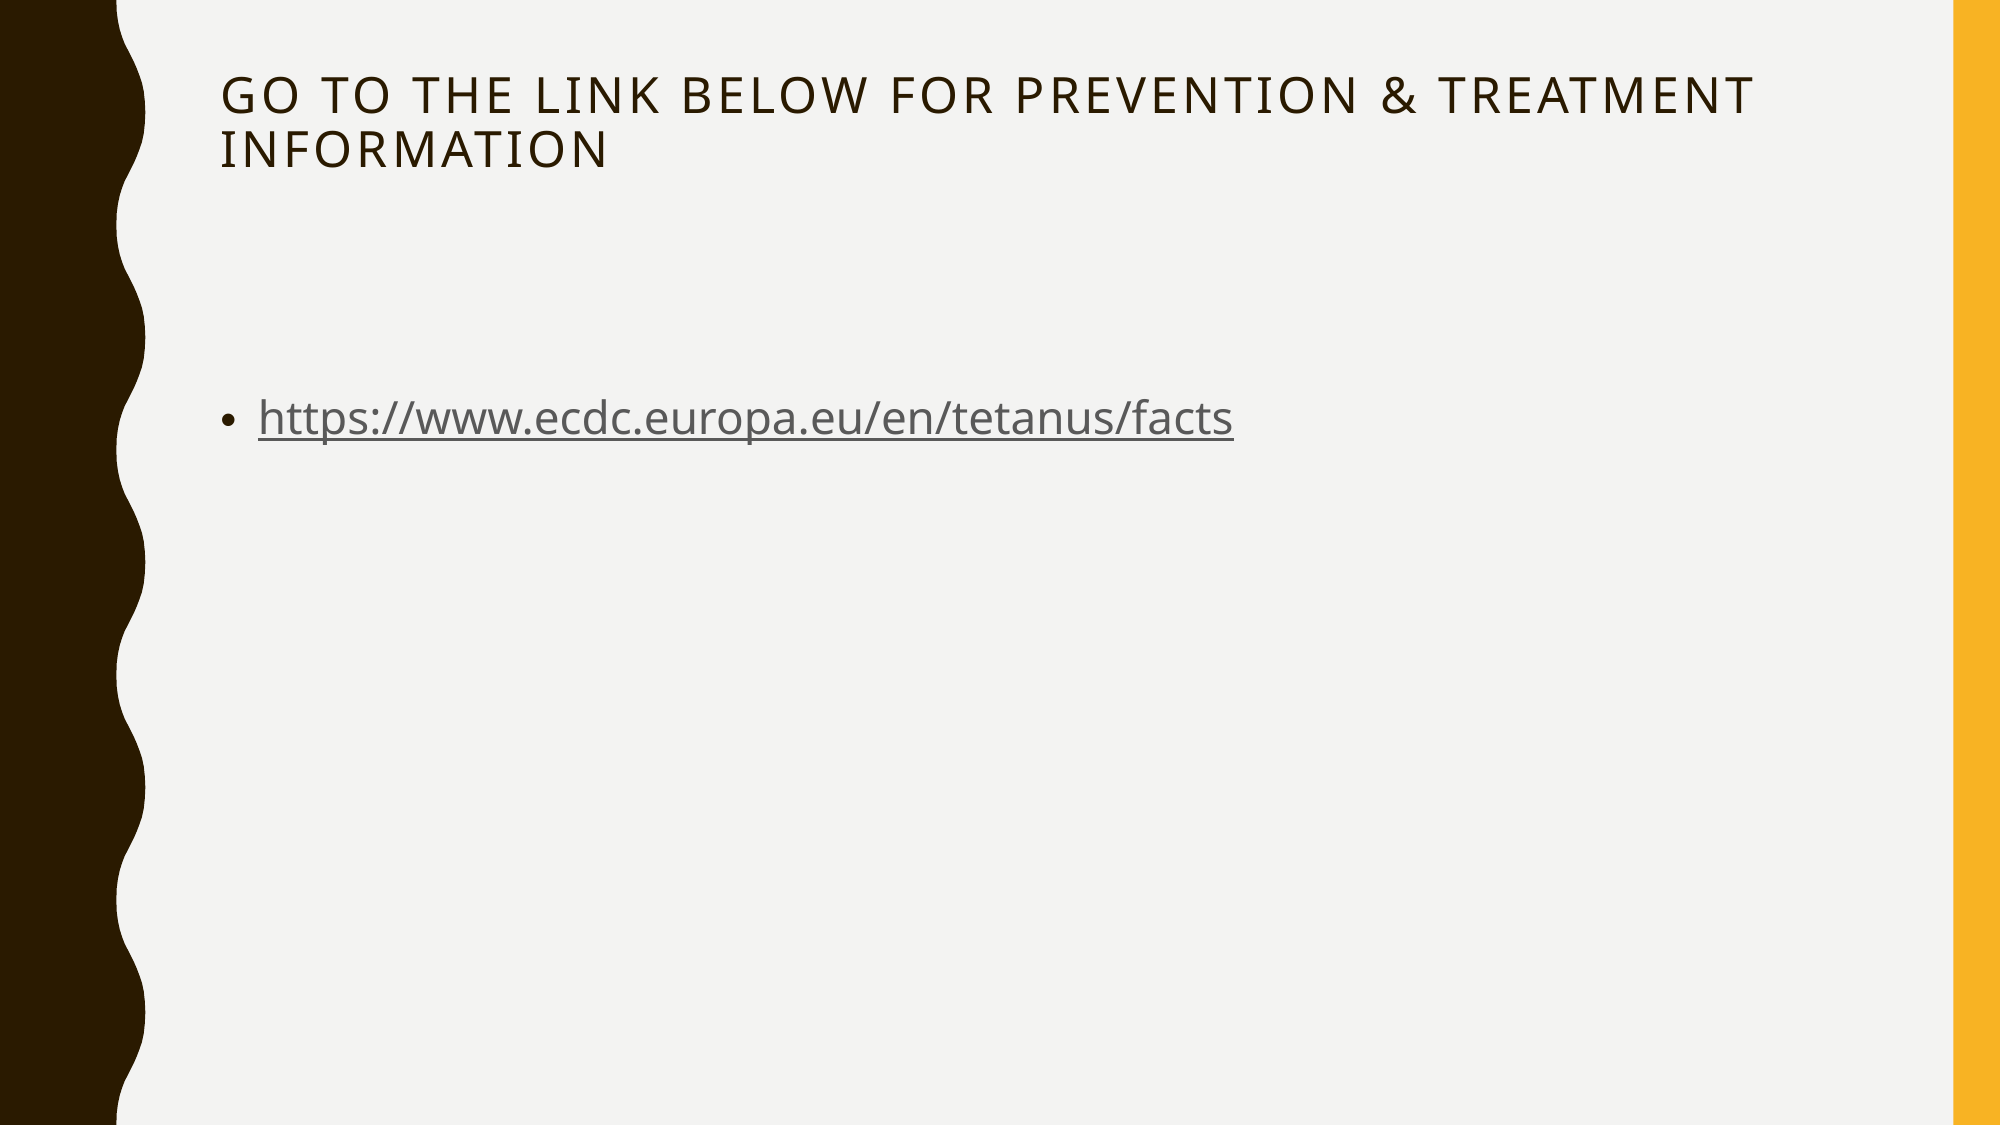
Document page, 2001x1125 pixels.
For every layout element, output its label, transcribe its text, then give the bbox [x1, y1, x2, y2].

title Go to the link below for Prevention & Treatment information [205, 62, 1875, 308]
list https://www.ecdc.europa.eu/en/tetanus/facts [205, 375, 1875, 965]
